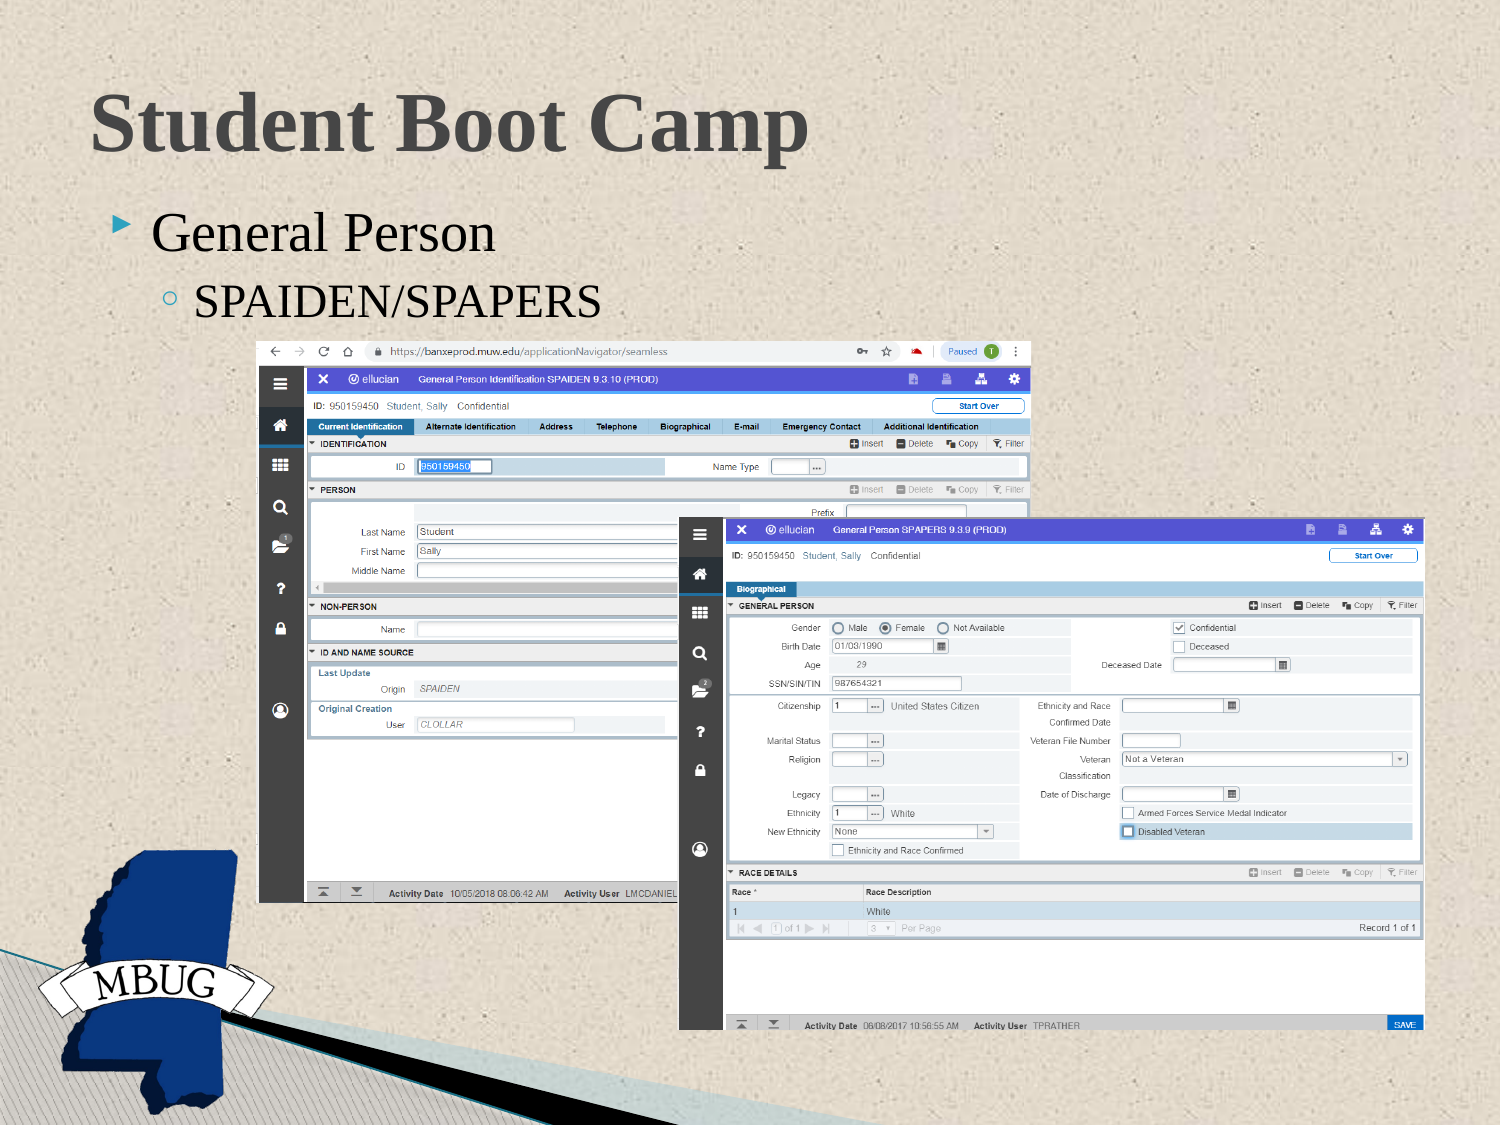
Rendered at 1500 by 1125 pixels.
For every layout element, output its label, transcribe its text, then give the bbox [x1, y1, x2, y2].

list General Person SPAIDEN/SPAPERS [76, 190, 1352, 345]
title Student Boot Camp [75, 45, 1425, 190]
picture [0, 0, 1500, 1125]
